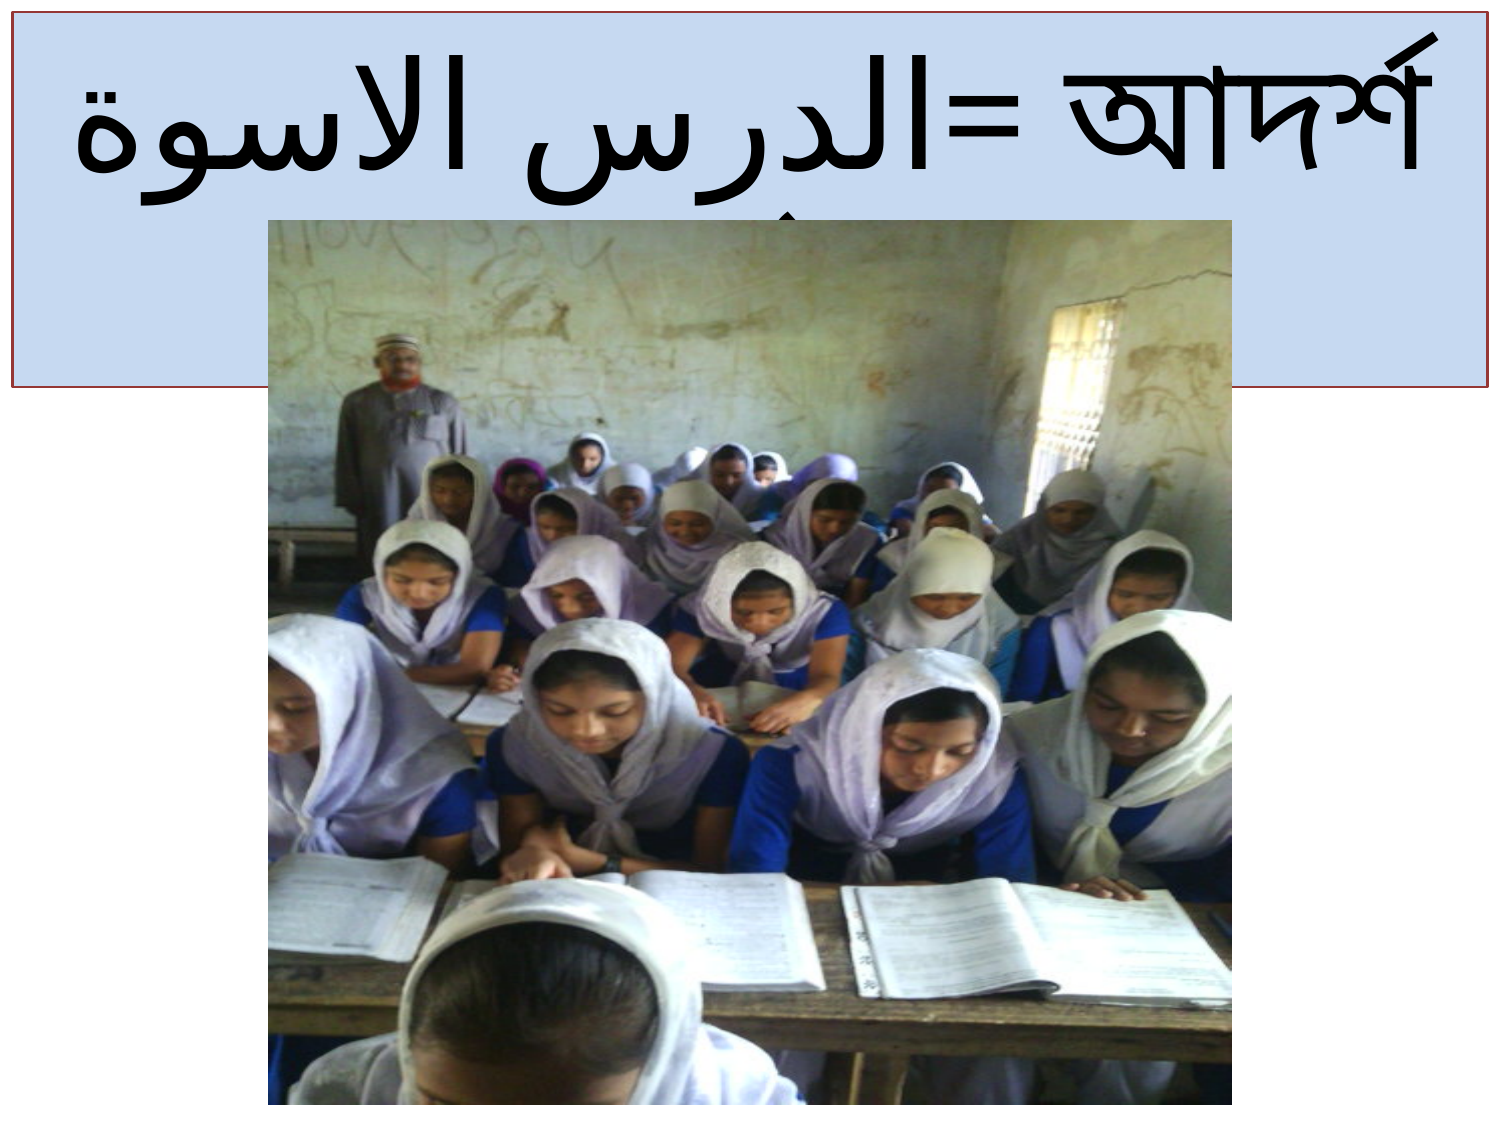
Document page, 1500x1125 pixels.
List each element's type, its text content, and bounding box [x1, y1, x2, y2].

text_box الدرس الاسوة= আদর্শ পাঠ [12, 12, 1488, 388]
picture [268, 220, 1232, 1105]
